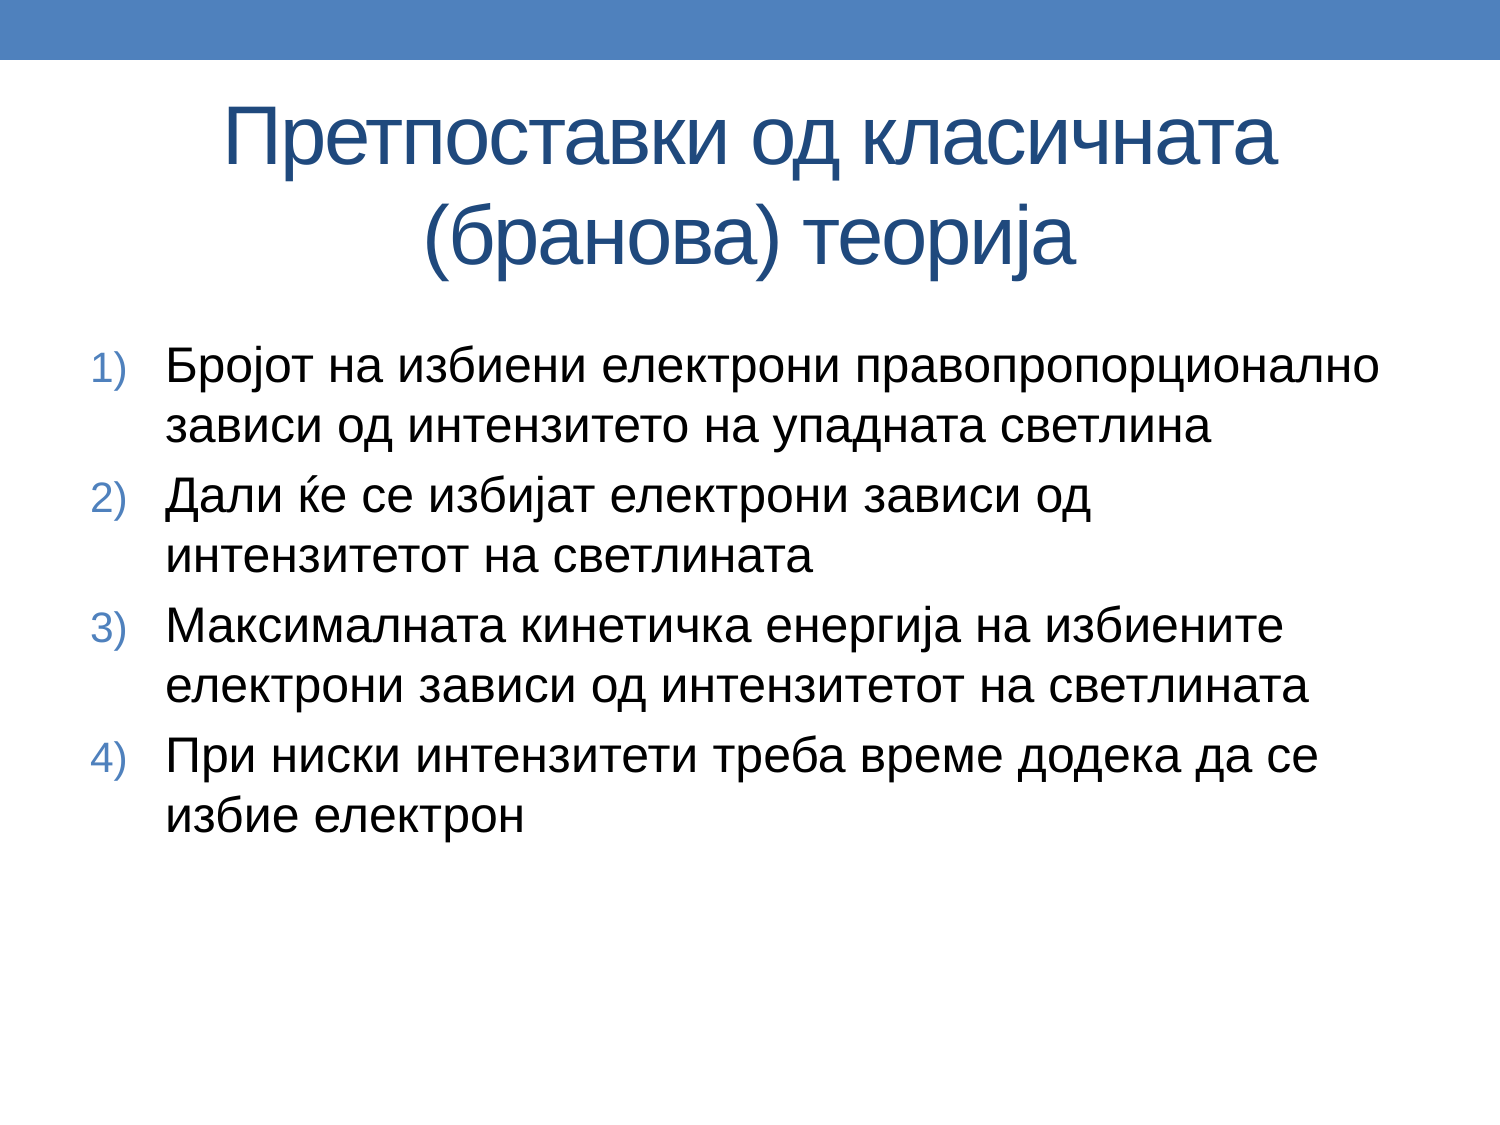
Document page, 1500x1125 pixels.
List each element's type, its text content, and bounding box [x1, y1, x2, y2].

list Бројот на избиени електрони правопропорционално зависи од интензитето на упадната светлина Дали ќе се избијат електрони зависи од интензитетот на светлината Максималната кинетичка енергија на избиените електрони зависи од интензитетот на светлината При ниски интензитети треба време додека да се избие електрон [75, 324, 1425, 1063]
title Претпоставки од класичната (бранова) теорија [75, 37, 1425, 324]
